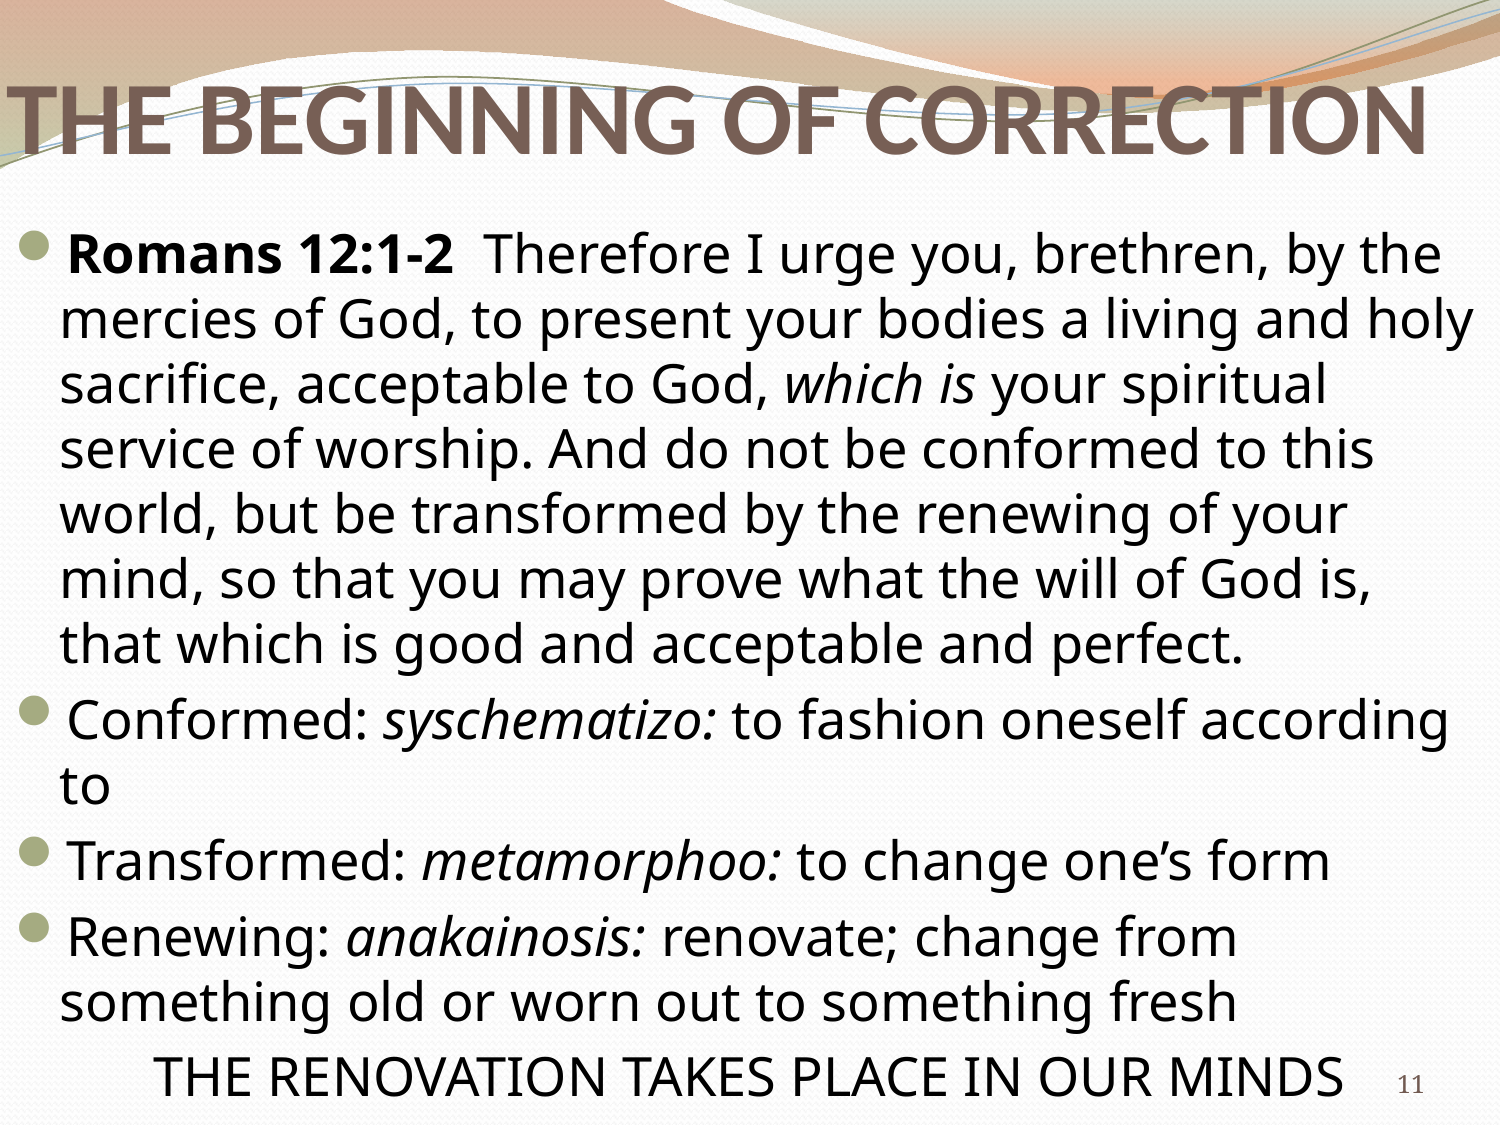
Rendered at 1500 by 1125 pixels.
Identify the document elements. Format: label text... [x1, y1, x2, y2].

slide_number 11 [1299, 1042, 1425, 1103]
title THE BEGINNING OF CORRECTION [0, 24, 1438, 175]
list Romans 12:1-2 Therefore I urge you, brethren, by the mercies of God, to present your bodies a living and holy sacrifice, acceptable to God, which is your spiritual service of worship. And do not be conformed to this world, but be transformed by the renewing of your mind, so that you may prove what the will of God is, that which is good and acceptable and perfect. Conformed: syschematizo: to fashion oneself according to Transformed: metamorphoo: to change one’s form Renewing: anakainosis: renovate; change from something old or worn out to something fresh THE RENOVATION TAKES PLACE IN OUR MINDS [0, 212, 1500, 1125]
